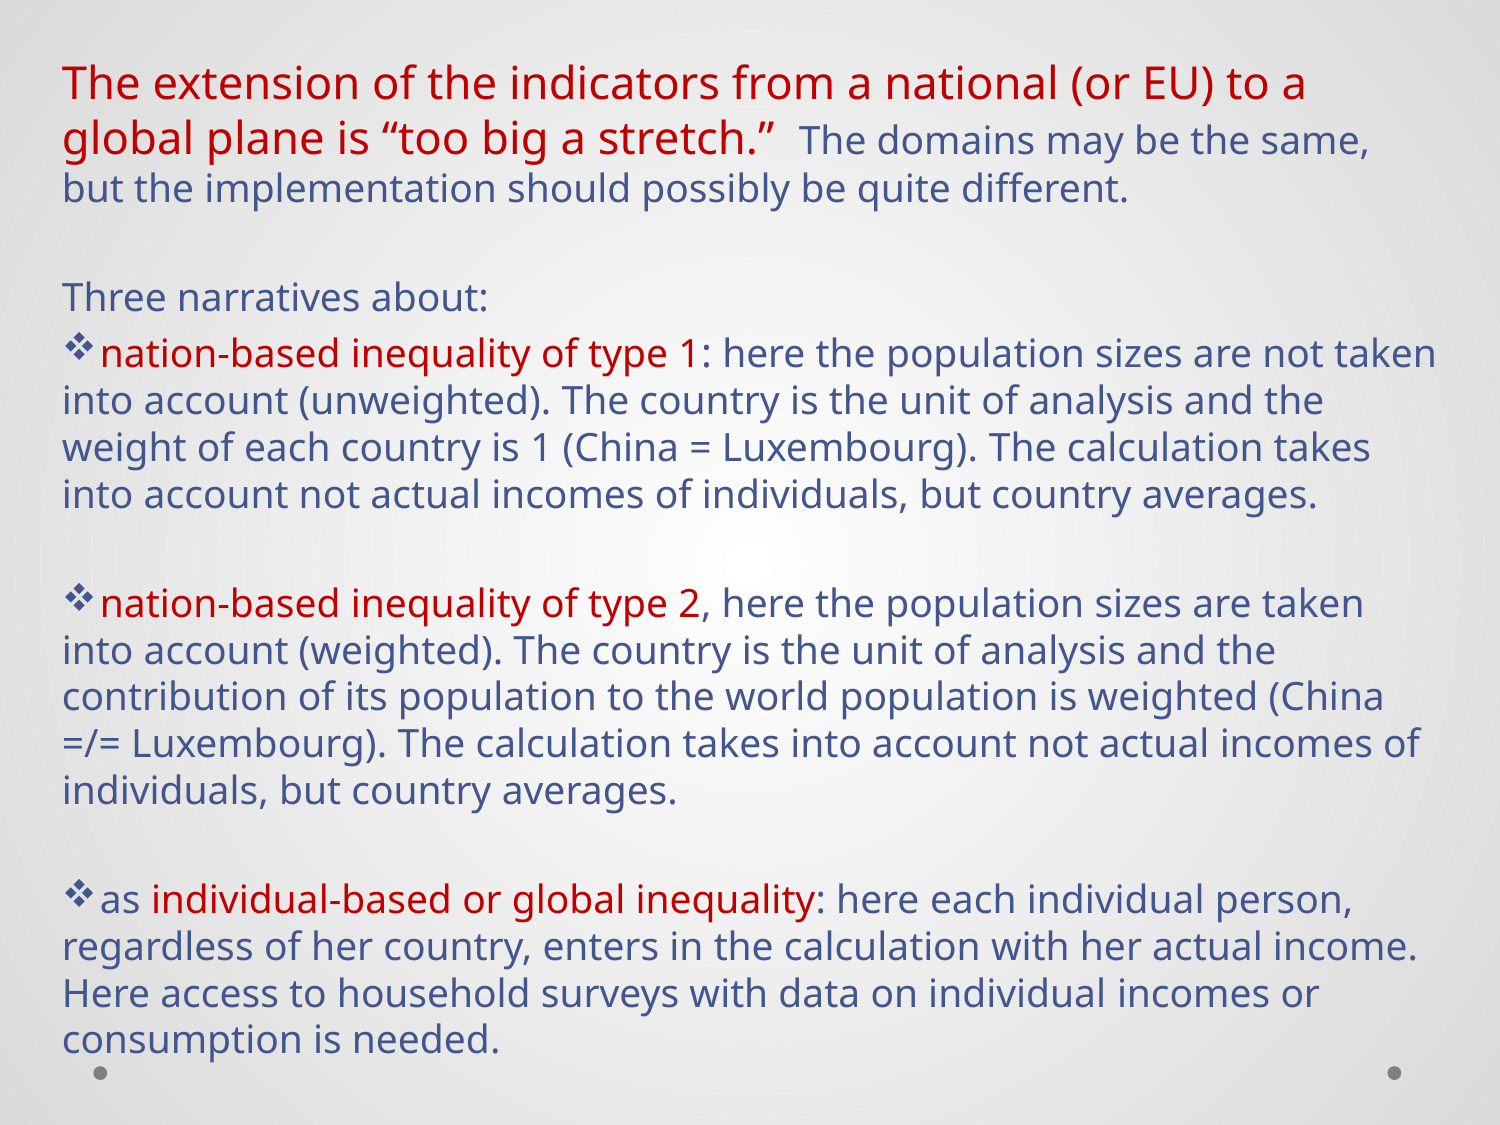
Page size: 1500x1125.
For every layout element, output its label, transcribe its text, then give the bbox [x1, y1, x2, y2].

list The extension of the indicators from a national (or EU) to a global plane is “too big a stretch.” The domains may be the same, but the implementation should possibly be quite different. Three narratives about: nation-based inequality of type 1: here the population sizes are not taken into account (unweighted). The country is the unit of analysis and the weight of each country is 1 (China = Luxembourg). The calculation takes into account not actual incomes of individuals, but country averages. nation-based inequality of type 2, here the population sizes are taken into account (weighted). The country is the unit of analysis and the contribution of its population to the world population is weighted (China =/= Luxembourg). The calculation takes into account not actual incomes of individuals, but country averages. as individual-based or global inequality: here each individual person, regardless of her country, enters in the calculation with her actual income. Here access to household surveys with data on individual incomes or consumption is needed. [46, 46, 1454, 1090]
